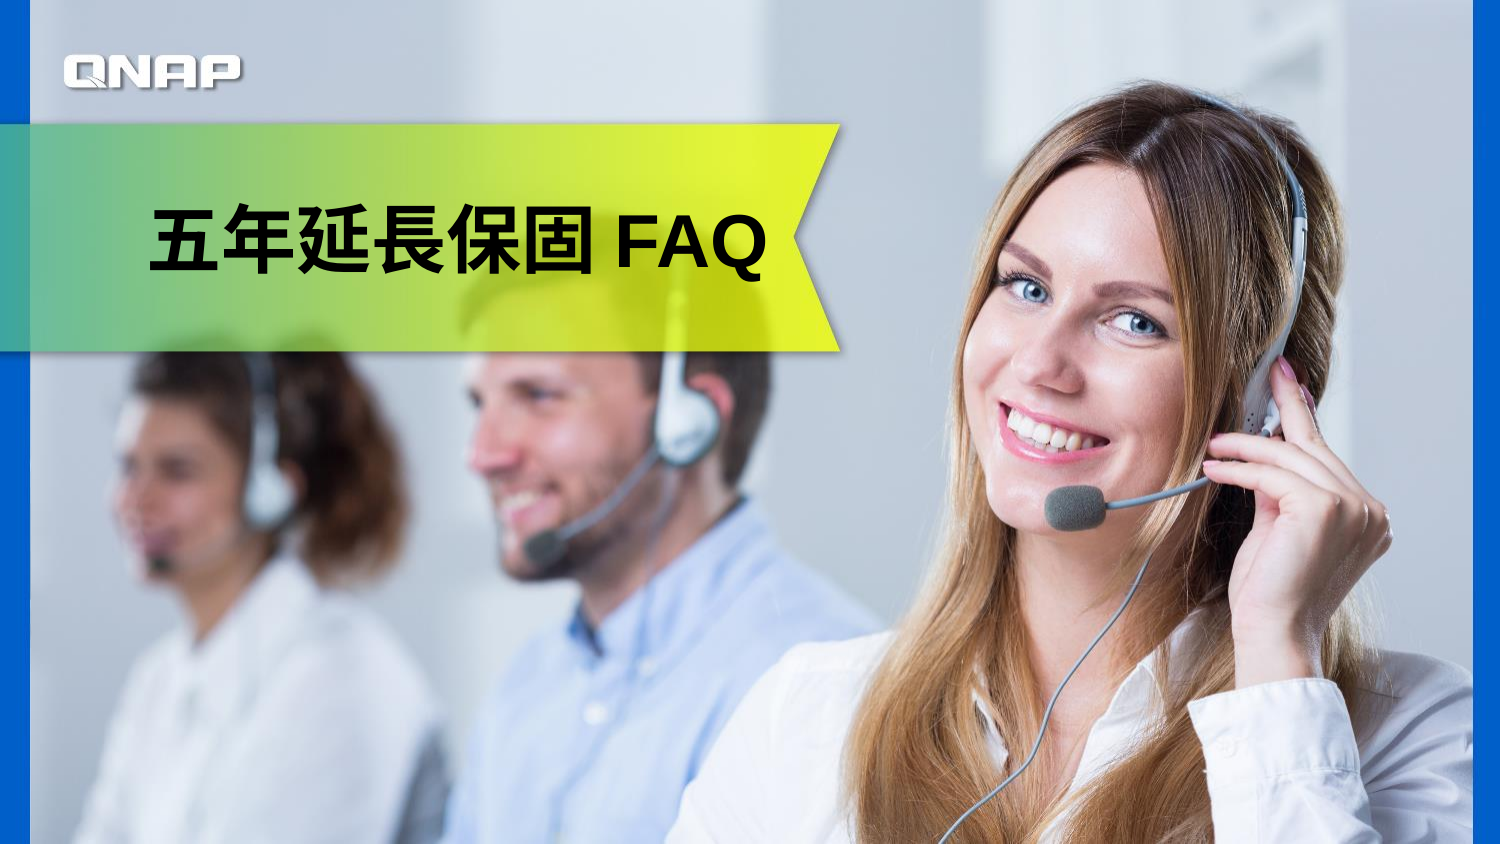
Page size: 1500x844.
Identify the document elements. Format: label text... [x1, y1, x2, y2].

picture [0, 0, 1500, 844]
title 五年延長保固FAQ [131, 124, 840, 352]
